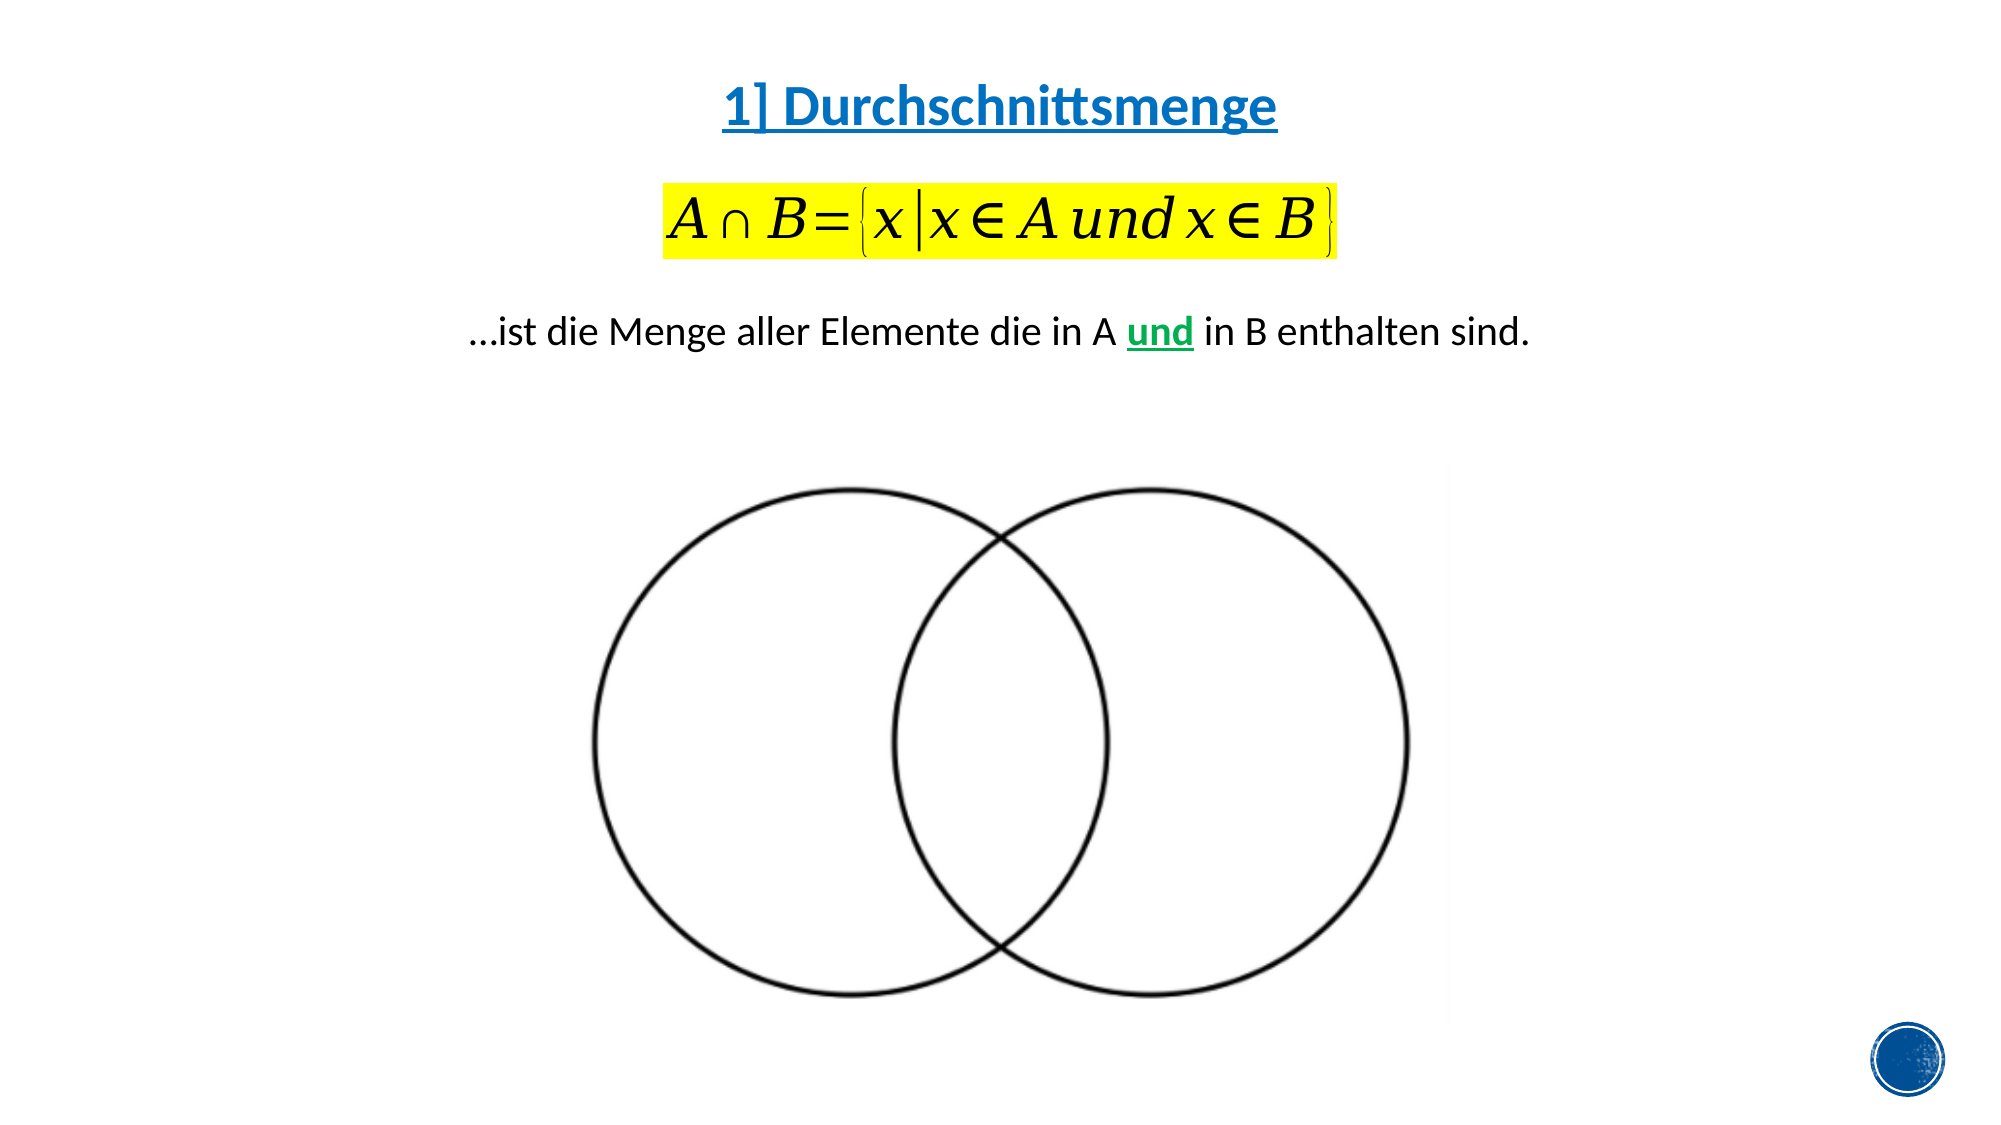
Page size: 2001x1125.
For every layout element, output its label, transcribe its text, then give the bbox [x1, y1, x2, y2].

text_box …ist die Menge aller Elemente die in A und in B enthalten sind. [342, 296, 1658, 361]
text_box 1] Durchschnittsmenge [707, 59, 1293, 145]
picture [550, 464, 1450, 1026]
